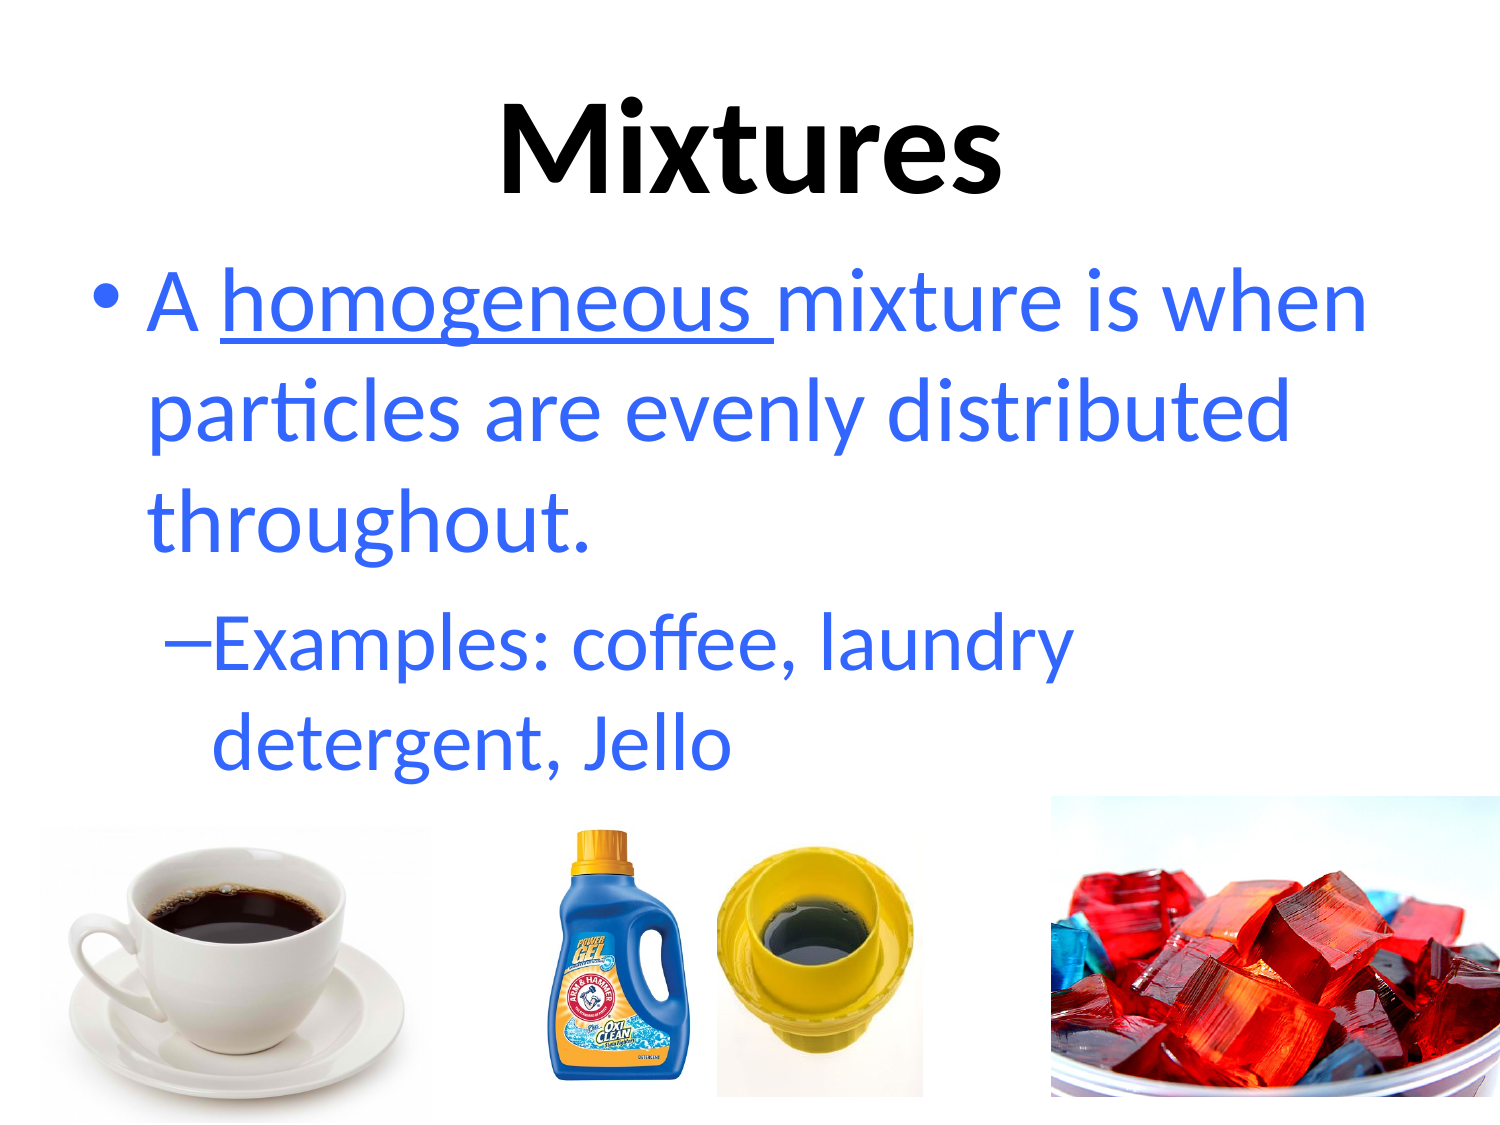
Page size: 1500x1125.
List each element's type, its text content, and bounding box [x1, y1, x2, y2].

picture [1051, 796, 1500, 1097]
list A homogeneous mixture is when particles are evenly distributed throughout. Examples: coffee, laundry detergent, Jello [75, 232, 1425, 975]
title Mixtures [75, 45, 1425, 232]
picture [40, 826, 431, 1124]
picture [518, 805, 924, 1097]
